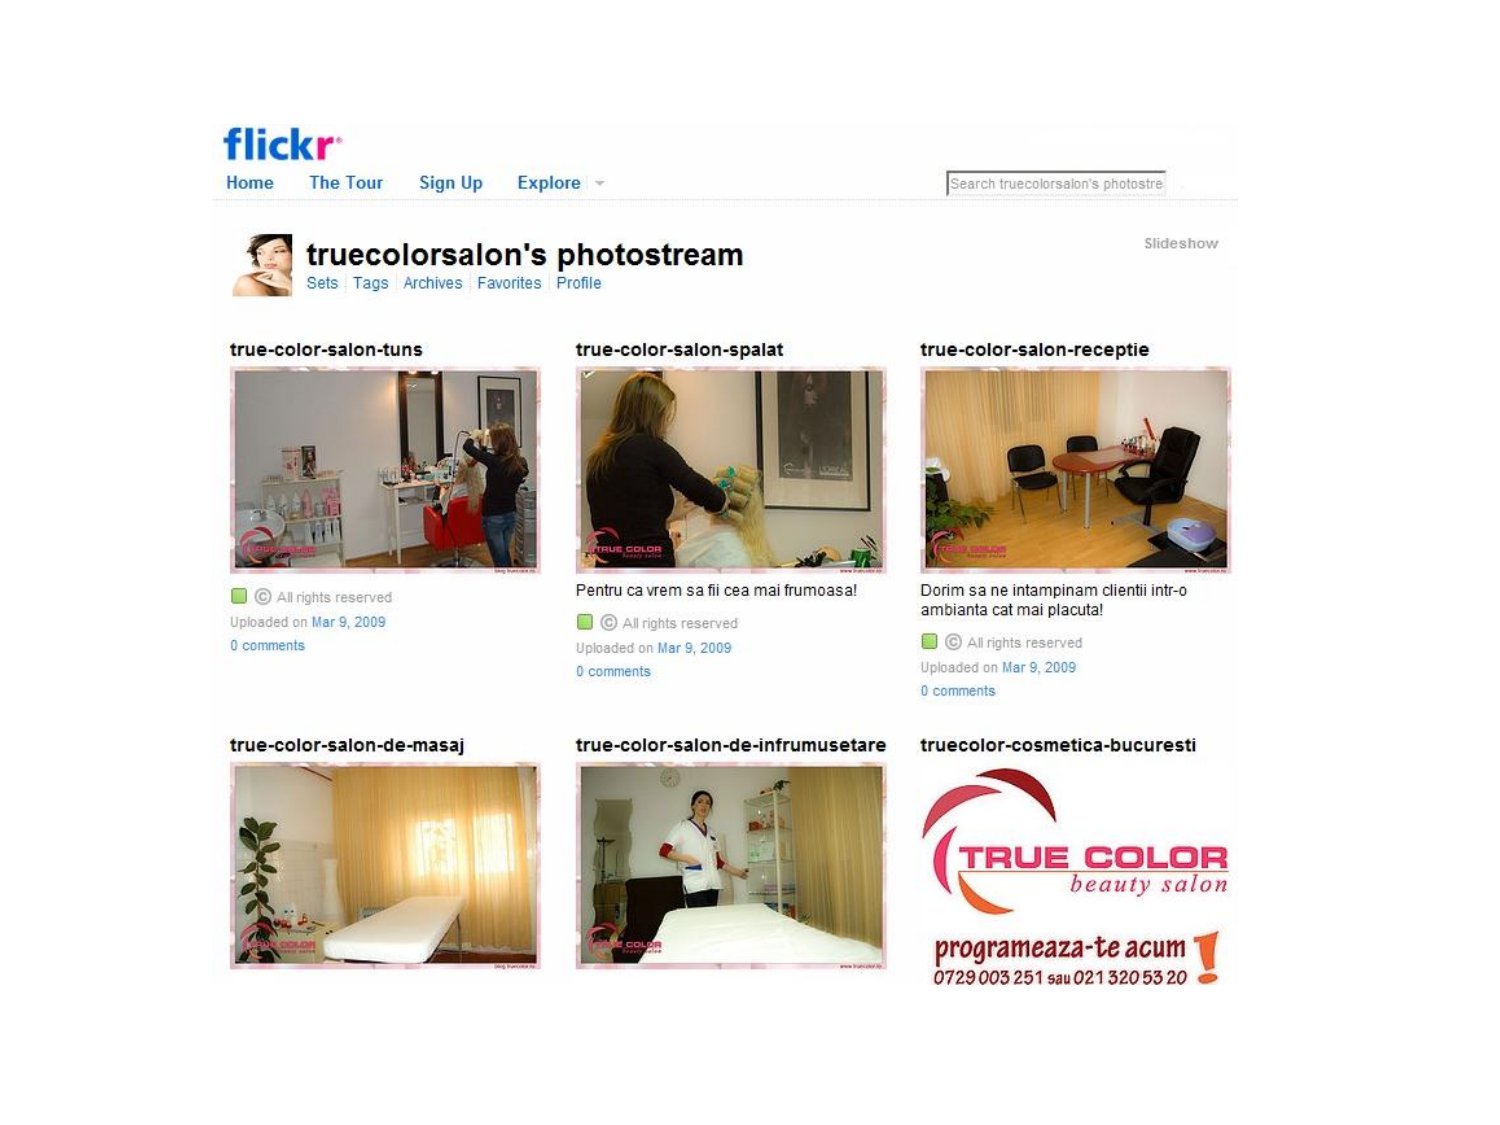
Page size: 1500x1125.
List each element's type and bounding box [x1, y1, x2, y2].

picture [212, 124, 1238, 985]
